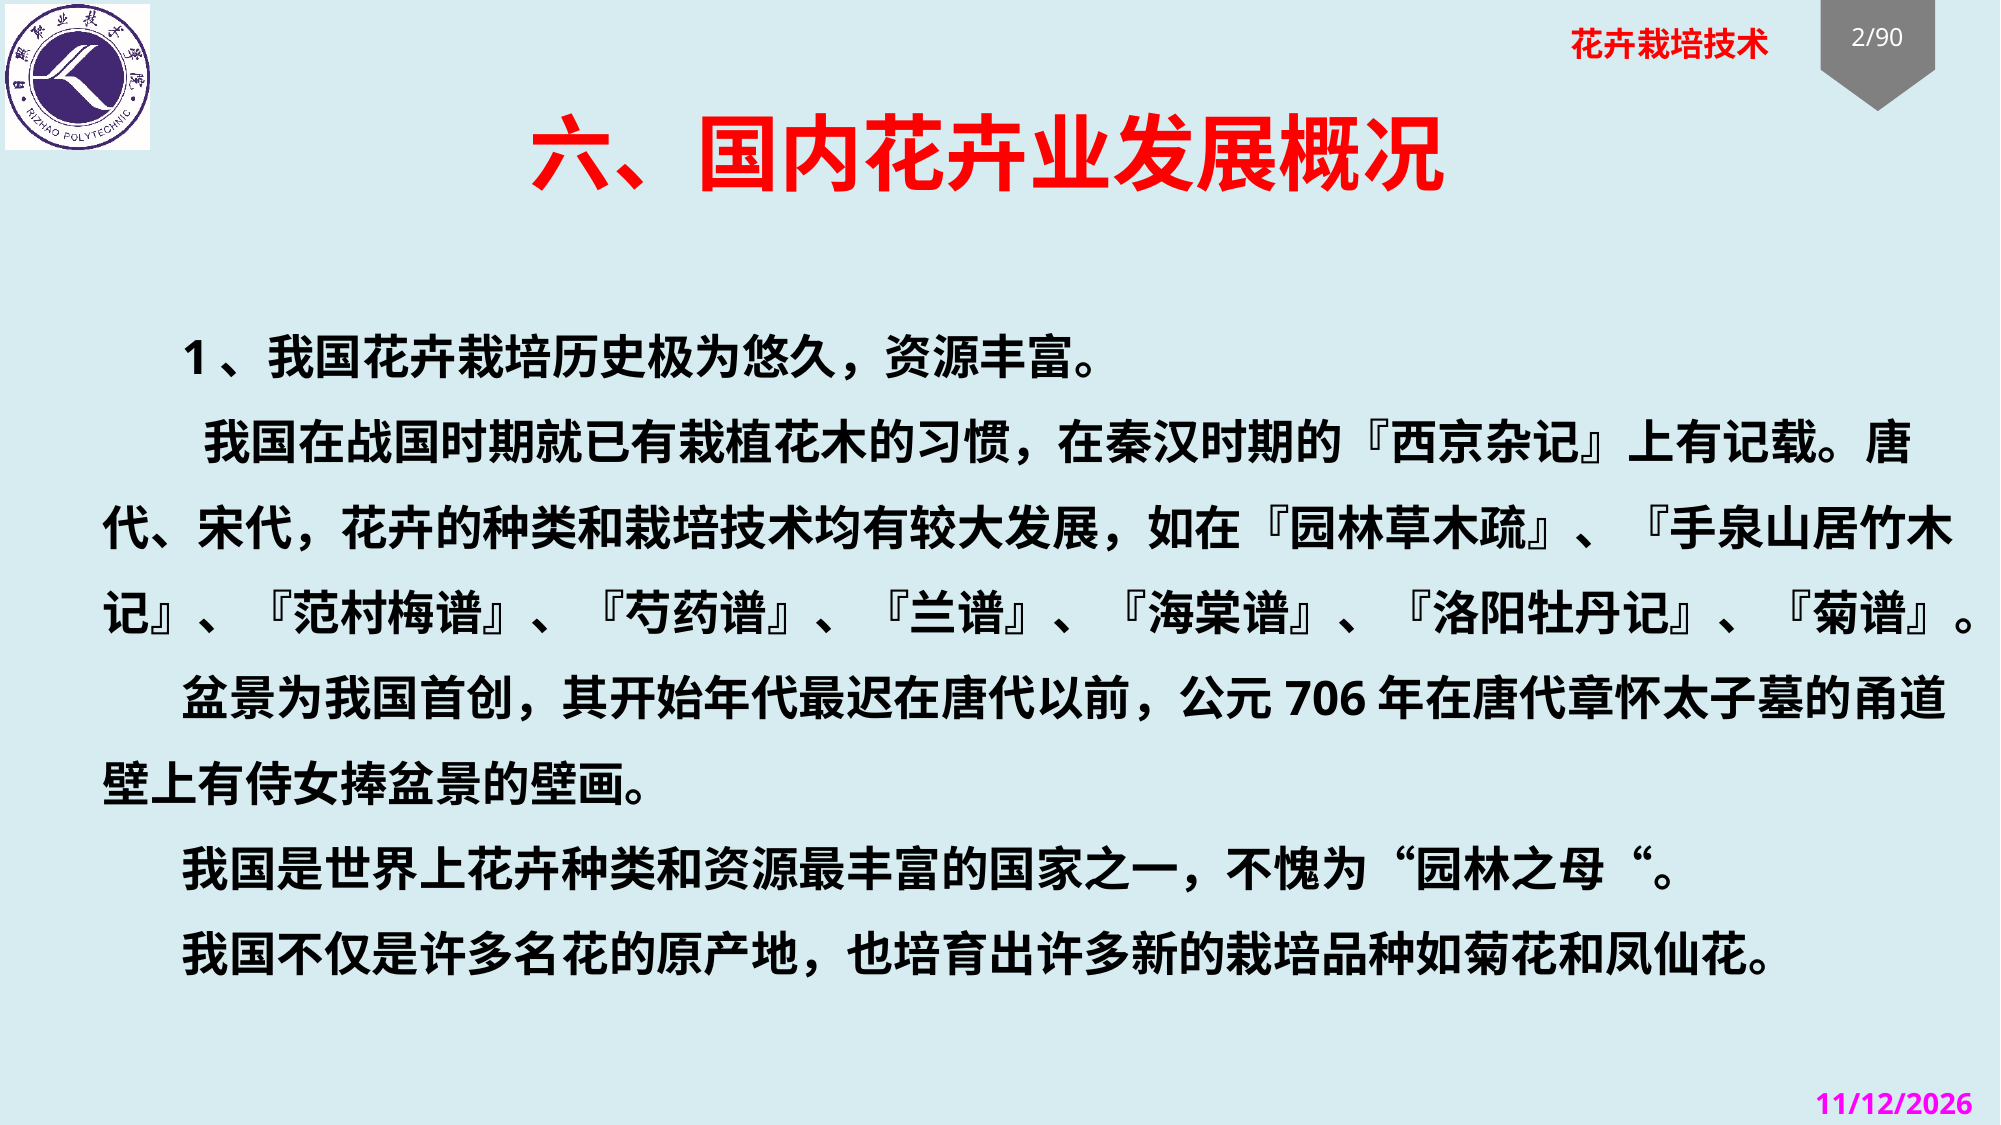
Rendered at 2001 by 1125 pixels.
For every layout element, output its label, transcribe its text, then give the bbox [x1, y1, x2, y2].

title 六、国内花卉业发展概况 [87, 57, 1888, 245]
picture [5, 4, 150, 150]
list 1、我国花卉栽培历史极为悠久，资源丰富。 我国在战国时期就已有栽植花木的习惯，在秦汉时期的『西京杂记』上有记载。唐代、宋代，花卉的种类和栽培技术均有较大发展，如在『园林草木疏』、『手泉山居竹木记』、『范村梅谱』、『芍药谱』、『兰谱』、『海棠谱』、『洛阳牡丹记』、『菊谱』。 盆景为我国首创，其开始年代最迟在唐代以前，公元706年在唐代章怀太子墓的甬道壁上有侍女捧盆景的壁画。 我国是世界上花卉种类和资源最丰富的国家之一，不愧为“园林之母“。 我国不仅是许多名花的原产地，也培育出许多新的栽培品种如菊花和凤仙花。 [87, 290, 1975, 1069]
